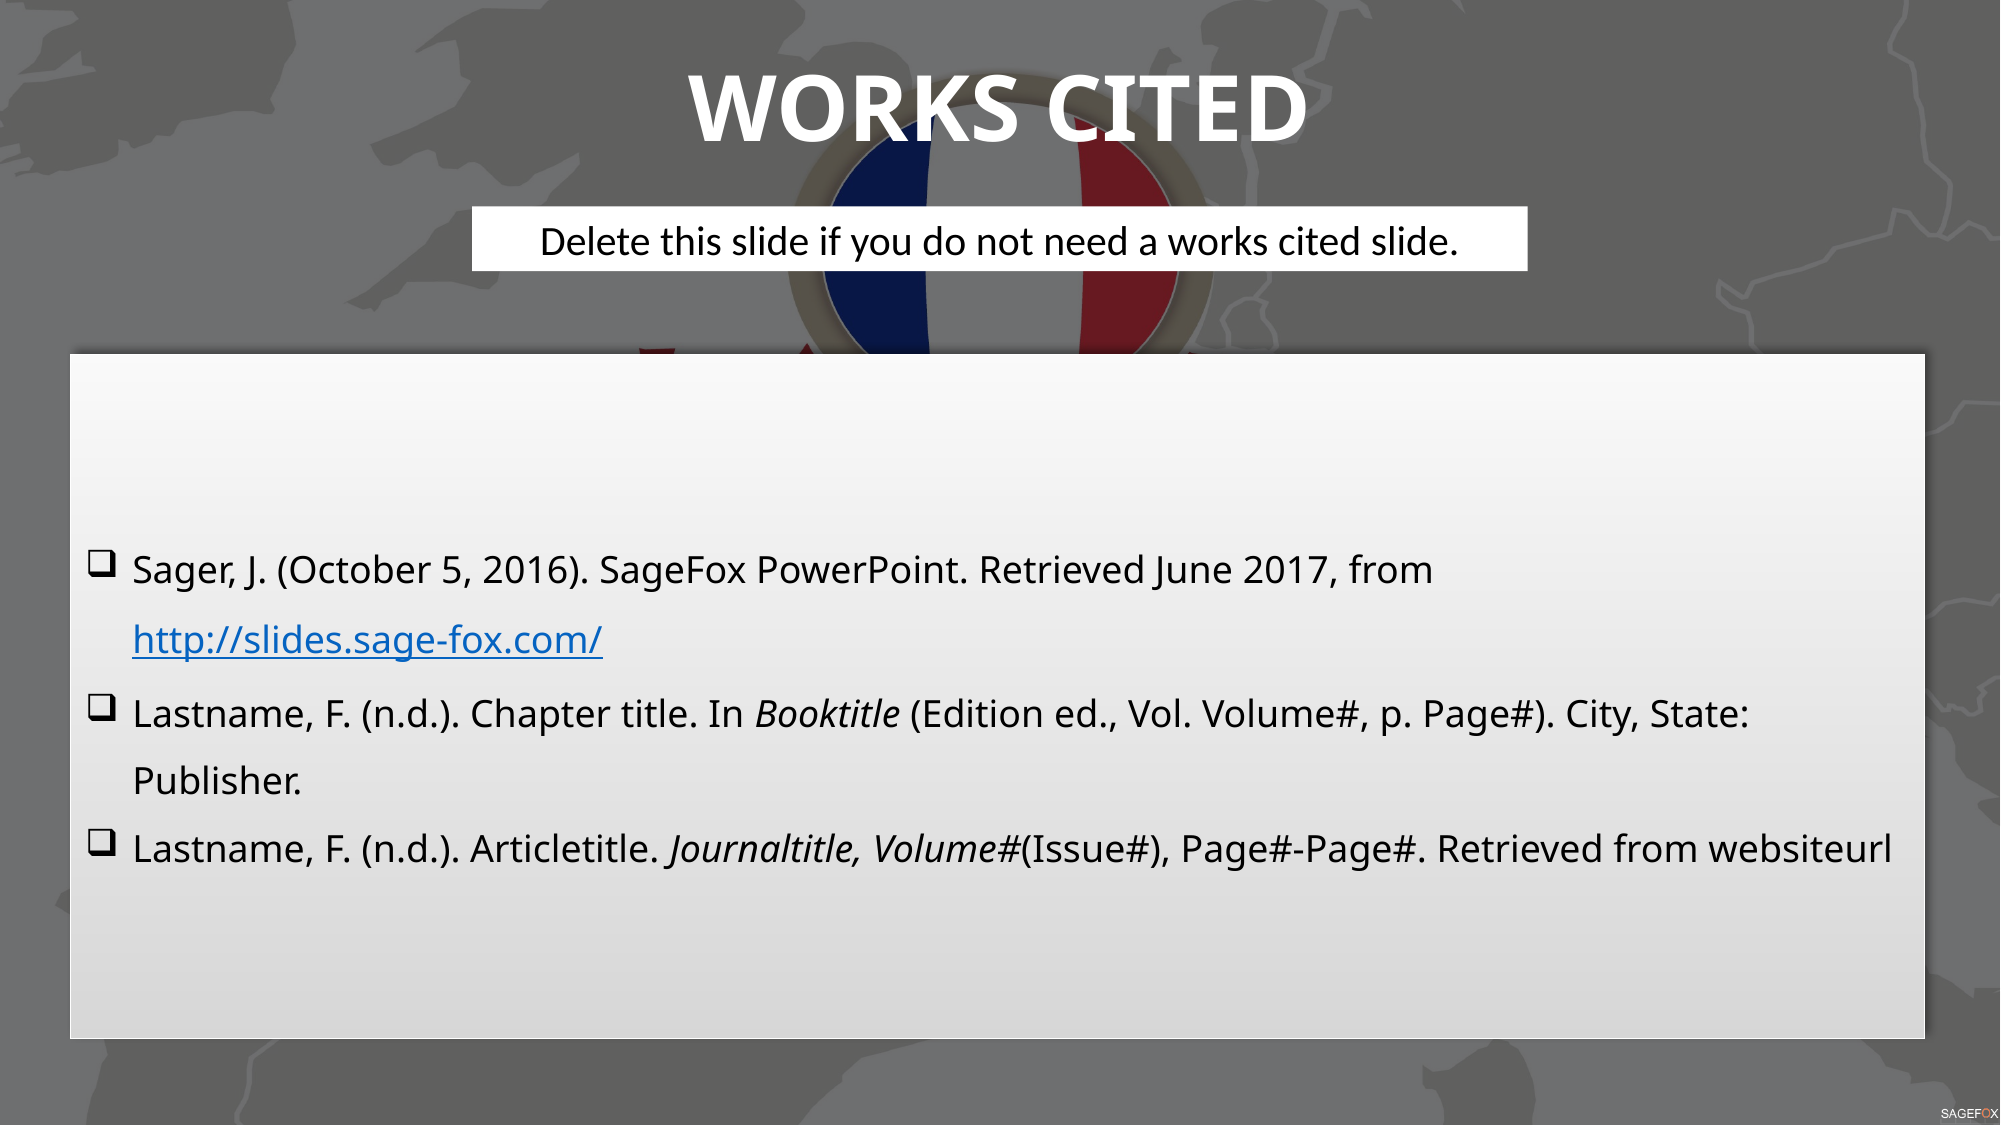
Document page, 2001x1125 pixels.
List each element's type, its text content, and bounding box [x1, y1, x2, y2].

text_box WORKS CITED [548, 42, 1452, 167]
picture [0, 0, 2001, 1125]
text_box Sager, J. (October 5, 2016). SageFox PowerPoint. Retrieved June 2017, from http://slides.sage-fox.com/ Lastname, F. (n.d.). Chapter title. In Booktitle (Edition ed., Vol. Volume#, p. Page#). City, State: Publisher. Lastname, F. (n.d.). Articletitle. Journaltitle, Volume#(Issue#), Page#-Page#. Retrieved from websiteurl [70, 354, 1925, 1039]
text_box Delete this slide if you do not need a works cited slide. [472, 206, 1528, 272]
